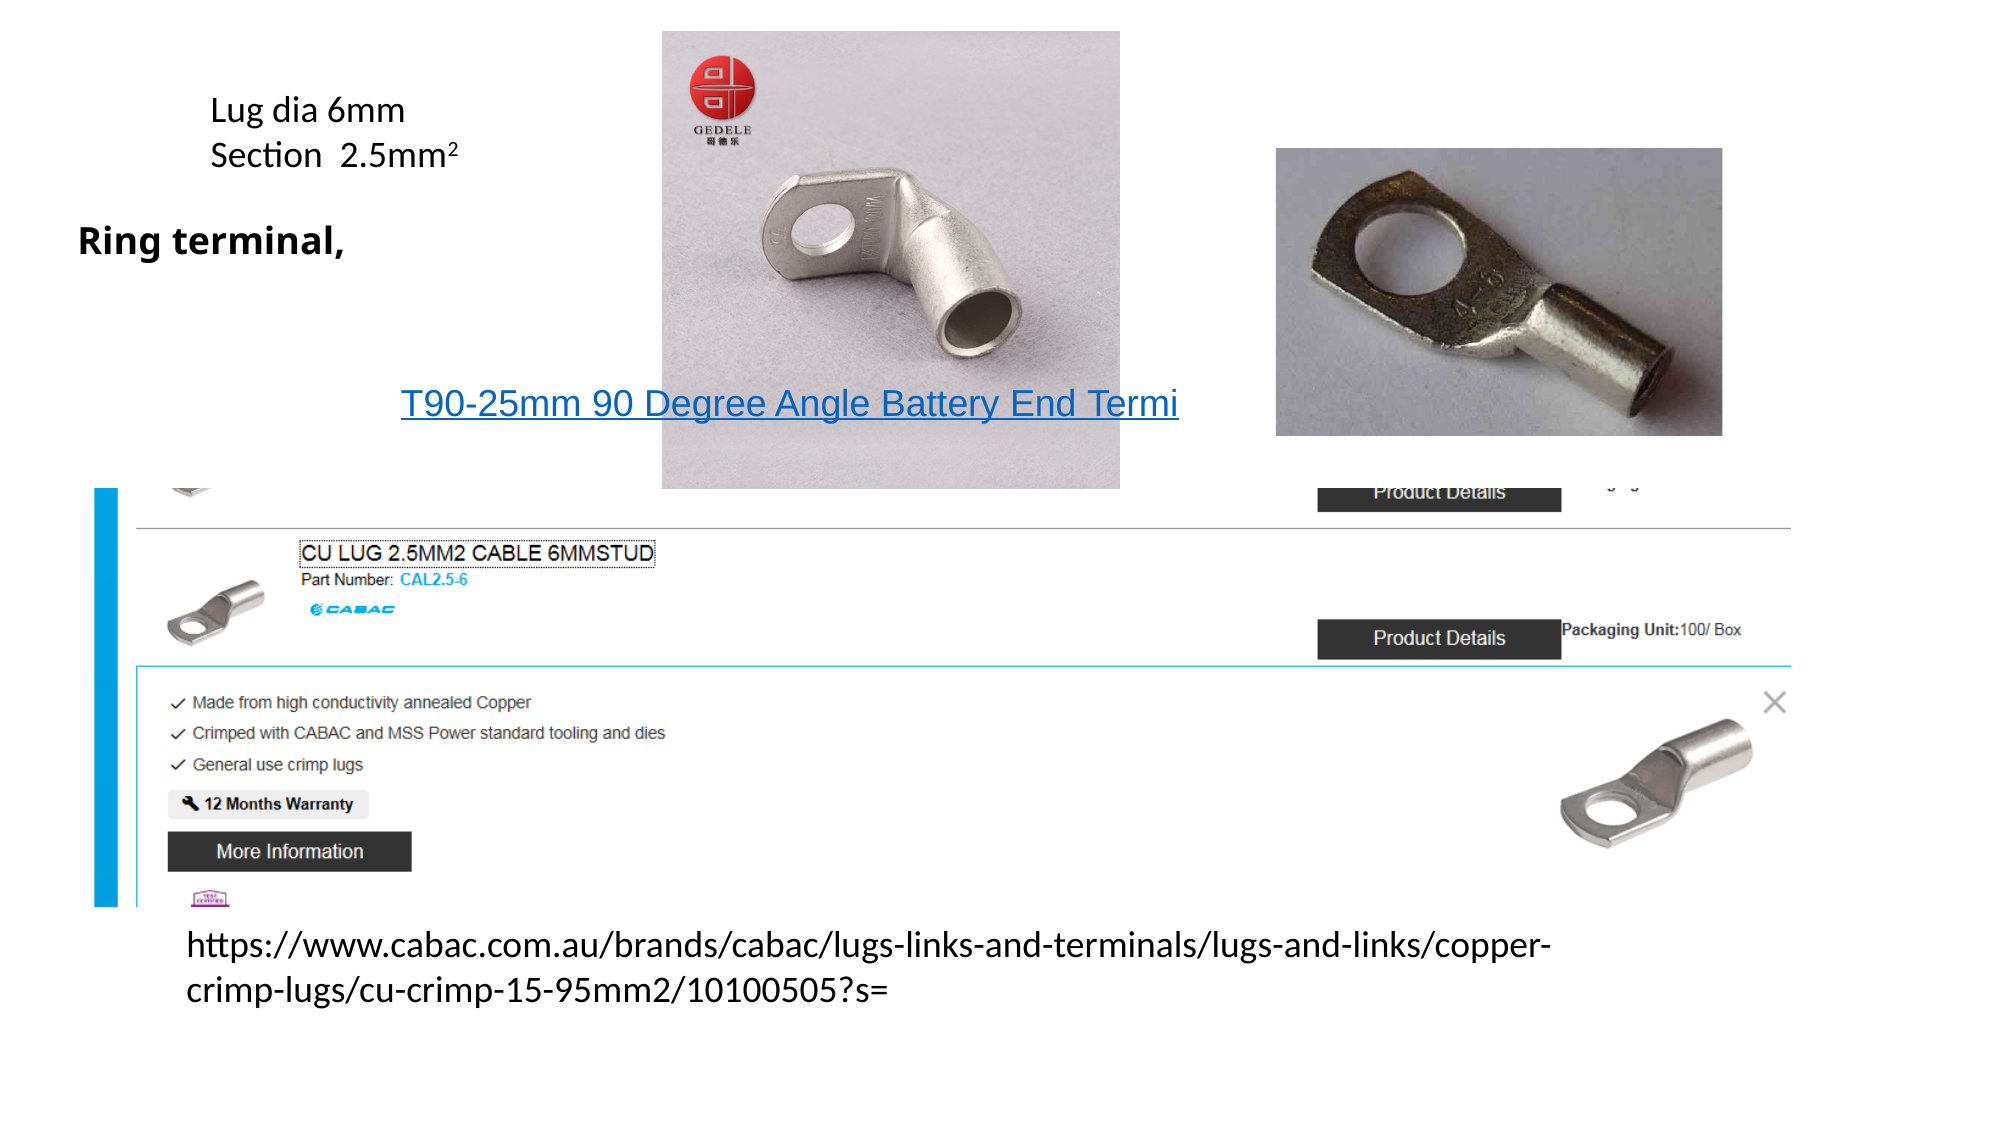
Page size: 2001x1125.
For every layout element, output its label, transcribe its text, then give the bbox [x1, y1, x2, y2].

text_box T90-25mm 90 Degree Angle Battery End Termi [1121, 371, 1194, 432]
picture [118, 31, 1791, 907]
text_box Lug dia 6mm Section 2.5mm2 [195, 78, 507, 228]
text_box https://www.cabac.com.au/brands/cabac/lugs-links-and-terminals/lugs-and-links/copper-crimp-lugs/cu-crimp-15-95mm2/10100505?s= [171, 912, 1666, 1018]
text_box T90-25mm 90 Degree Angle Battery End Termi [385, 371, 662, 432]
text_box Ring terminal, [62, 209, 361, 270]
picture [1275, 148, 1723, 436]
